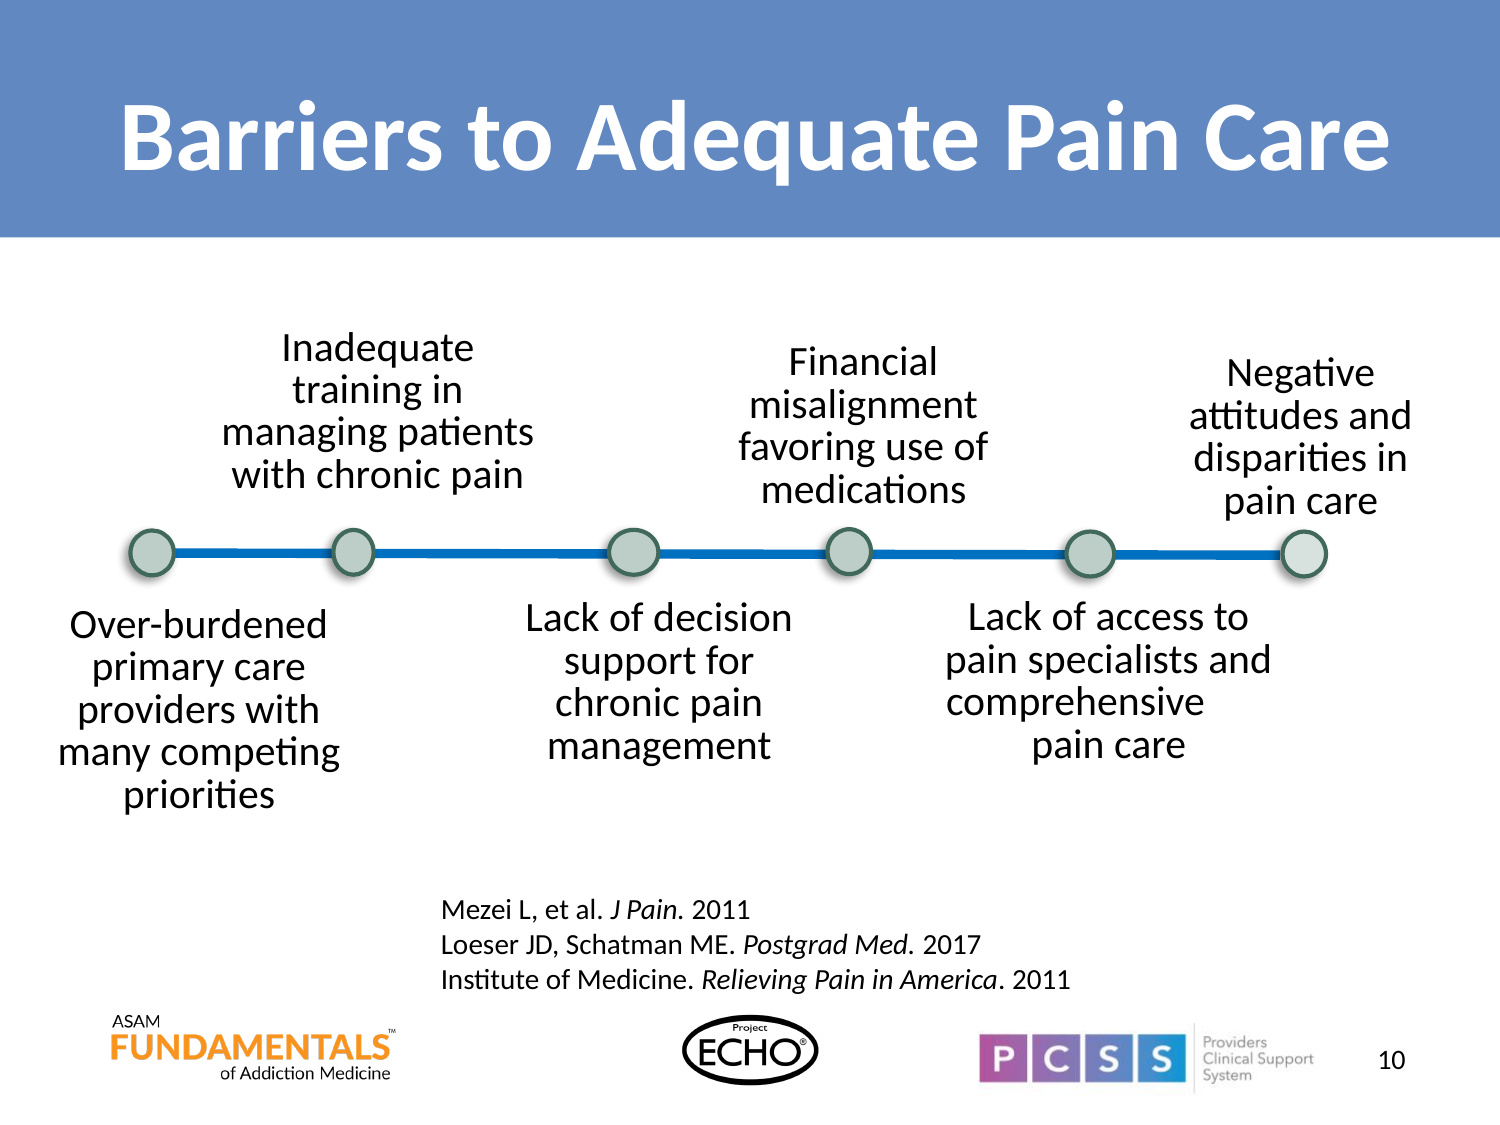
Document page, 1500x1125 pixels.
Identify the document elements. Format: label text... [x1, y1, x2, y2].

picture [109, 1012, 409, 1096]
text_box Mezei L, et al. J Pain. 2011 Loeser JD, Schatman ME. Postgrad Med. 2017 Institute of Medicine. Relieving Pain in America. 2011 [429, 884, 1083, 1001]
text_box [128, 528, 176, 553]
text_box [732, 341, 995, 575]
picture [676, 1012, 824, 1089]
title Barriers to Adequate Pain Care [81, 36, 1432, 224]
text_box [219, 326, 537, 576]
text_box Over-burdened primary care providers with many competing priorities [49, 604, 349, 817]
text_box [510, 529, 808, 771]
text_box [934, 531, 1283, 770]
picture [962, 1015, 1332, 1102]
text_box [130, 552, 214, 556]
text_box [1170, 352, 1432, 577]
text_box [130, 564, 173, 578]
